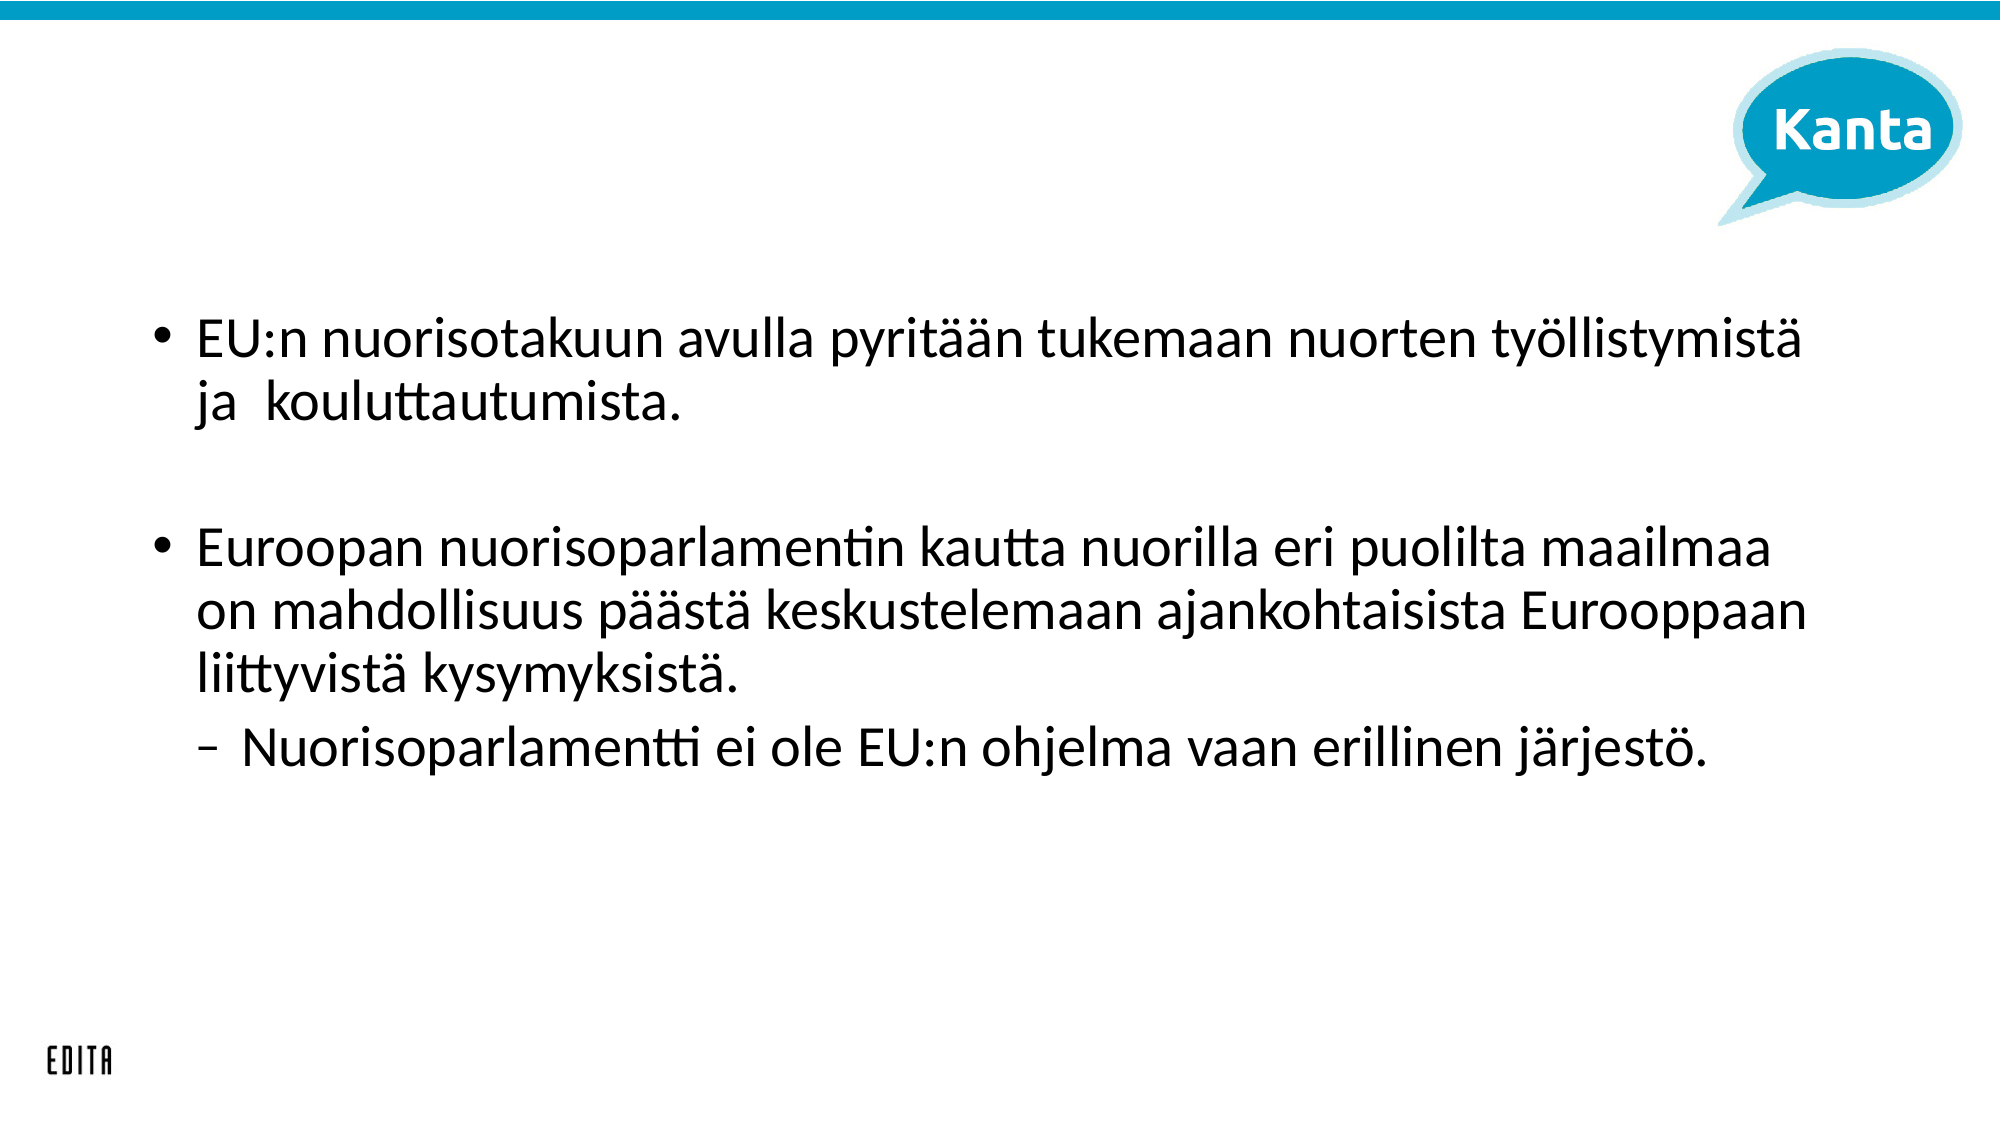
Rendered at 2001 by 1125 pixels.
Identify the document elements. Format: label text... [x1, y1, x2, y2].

list EU:n nuorisotakuun avulla pyritään tukemaan nuorten työllistymistä ja kouluttautumista. Euroopan nuorisoparlamentin kautta nuorilla eri puolilta maailmaa on mahdollisuus päästä keskustelemaan ajankohtaisista Eurooppaan liittyvistä kysymyksistä. Nuorisoparlamentti ei ole EU:n ohjelma vaan erillinen järjestö. [137, 299, 1863, 1014]
picture [0, 21, 2000, 1124]
